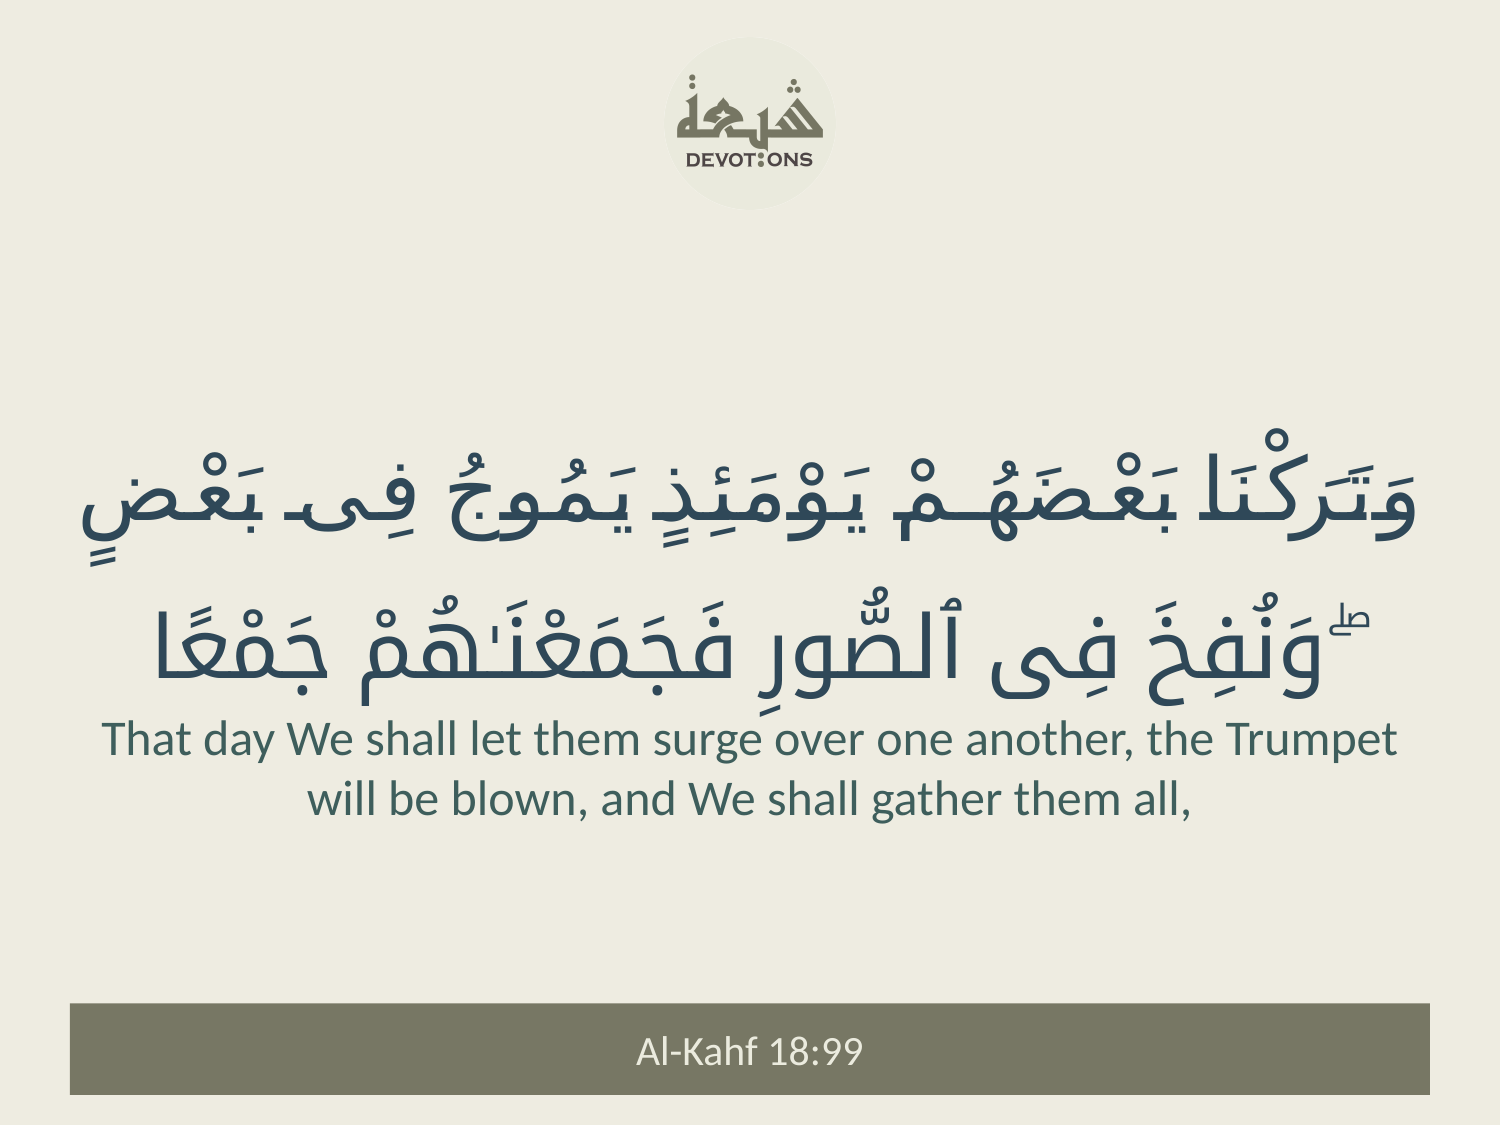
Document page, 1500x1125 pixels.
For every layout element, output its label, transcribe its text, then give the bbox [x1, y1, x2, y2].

picture [656, 29, 844, 203]
list Al-Kahf 18:99 [69, 1003, 1430, 1095]
list وَتَرَكْنَا بَعْضَهُمْ يَوْمَئِذٍ يَمُوجُ فِى بَعْضٍ ۖ وَنُفِخَ فِى ٱلصُّورِ فَجَمَعْنَـٰهُمْ جَمْعًا That day We shall let them surge over one another, the Trumpet will be blown, and We shall gather them all, [69, 203, 1430, 1003]
